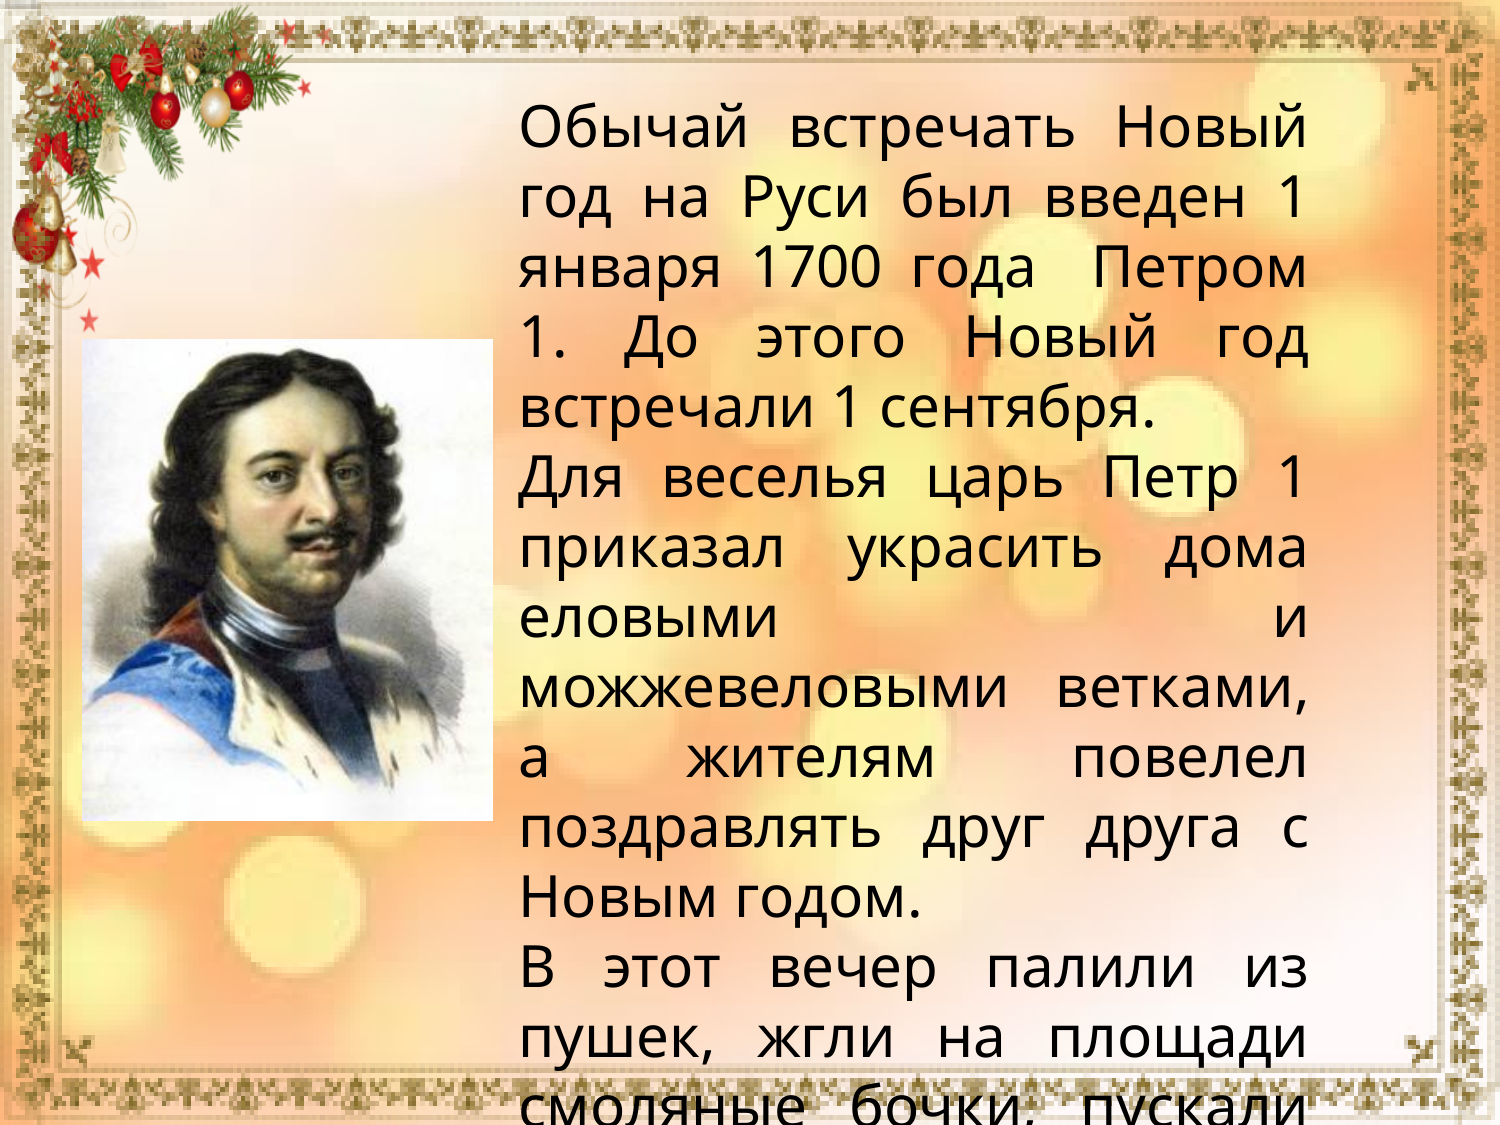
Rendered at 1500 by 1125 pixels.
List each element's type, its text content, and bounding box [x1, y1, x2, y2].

text_box Обычай встречать Новый год на Руси был введен 1 января 1700 года Петром 1. До этого Новый год встречали 1 сентября. Для веселья царь Петр 1 приказал украсить дома еловыми и можжевеловыми ветками, а жителям повелел поздравлять друг друга с Новым годом. В этот вечер палили из пушек, жгли на площади смоляные бочки, пускали фейерверки. [503, 81, 1325, 1125]
picture [0, 0, 1500, 1125]
